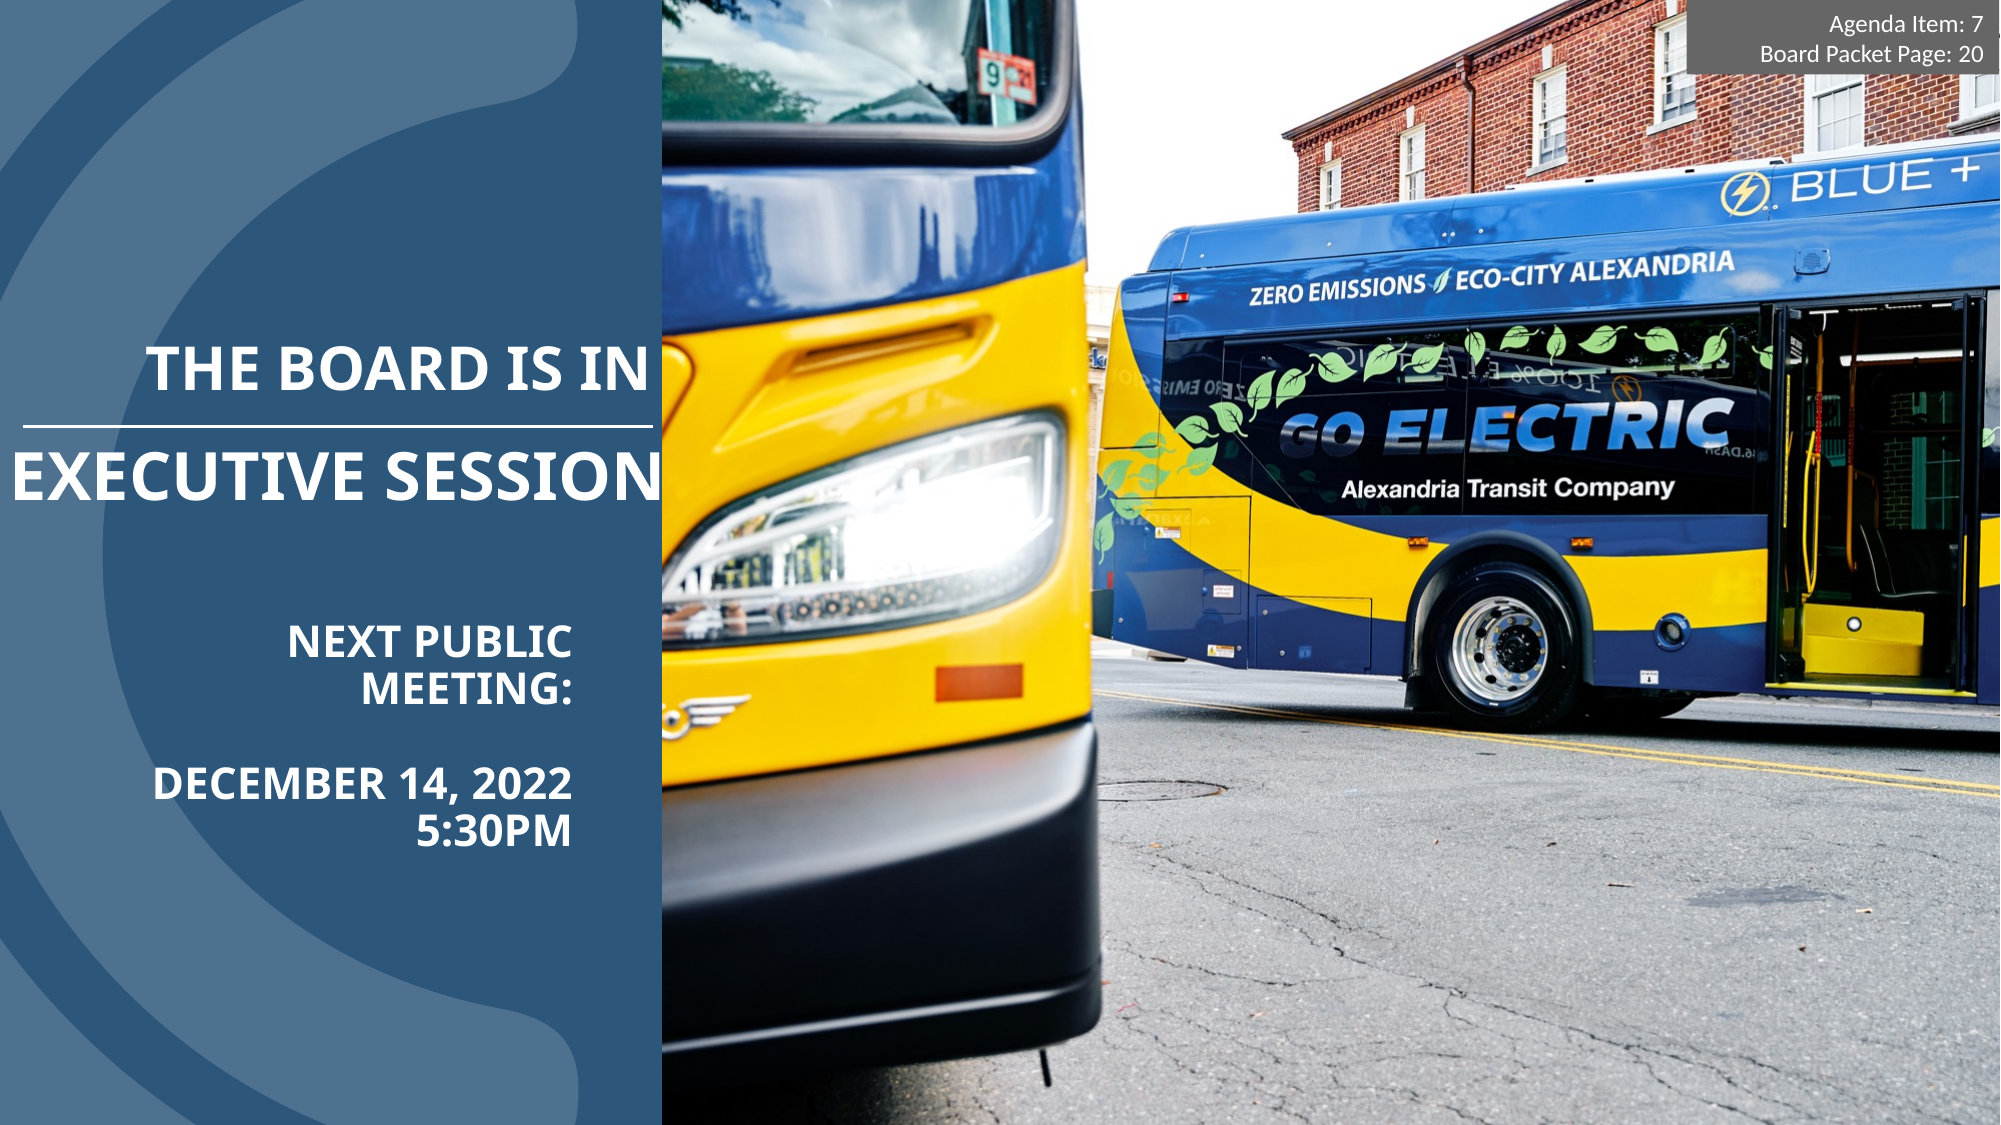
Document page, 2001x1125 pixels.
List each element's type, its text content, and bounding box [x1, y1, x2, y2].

picture [662, 0, 2001, 1125]
text_box The Board is in [113, 330, 662, 426]
text_box EXECUTIVE SESSION [0, 426, 662, 522]
title Next public meeting: December 14, 2022 5:30pm [128, 611, 589, 897]
